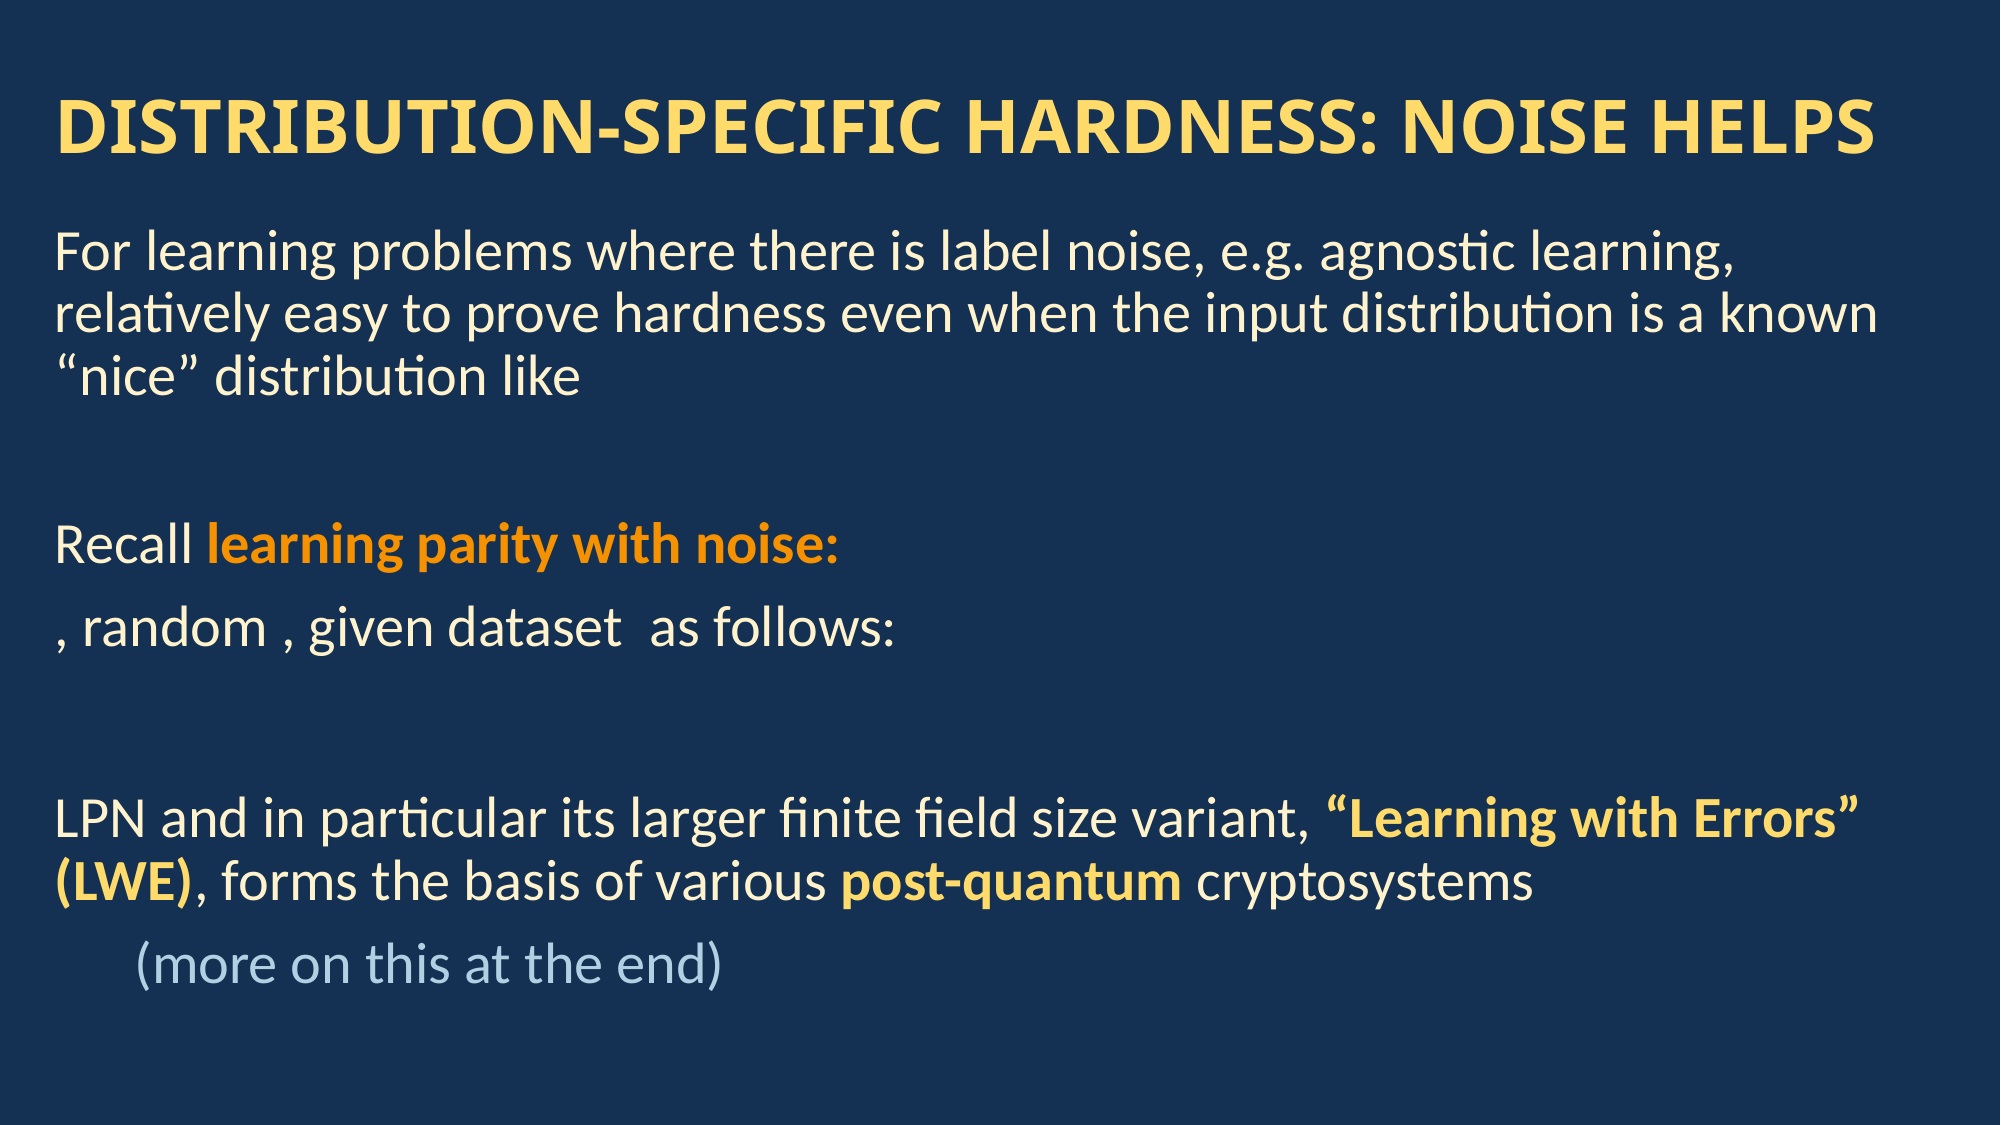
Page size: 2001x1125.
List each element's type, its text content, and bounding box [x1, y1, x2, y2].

title DISTRIBUTION-SPECIFIC HARDNESS: NOISE HELPS [39, 46, 1960, 213]
